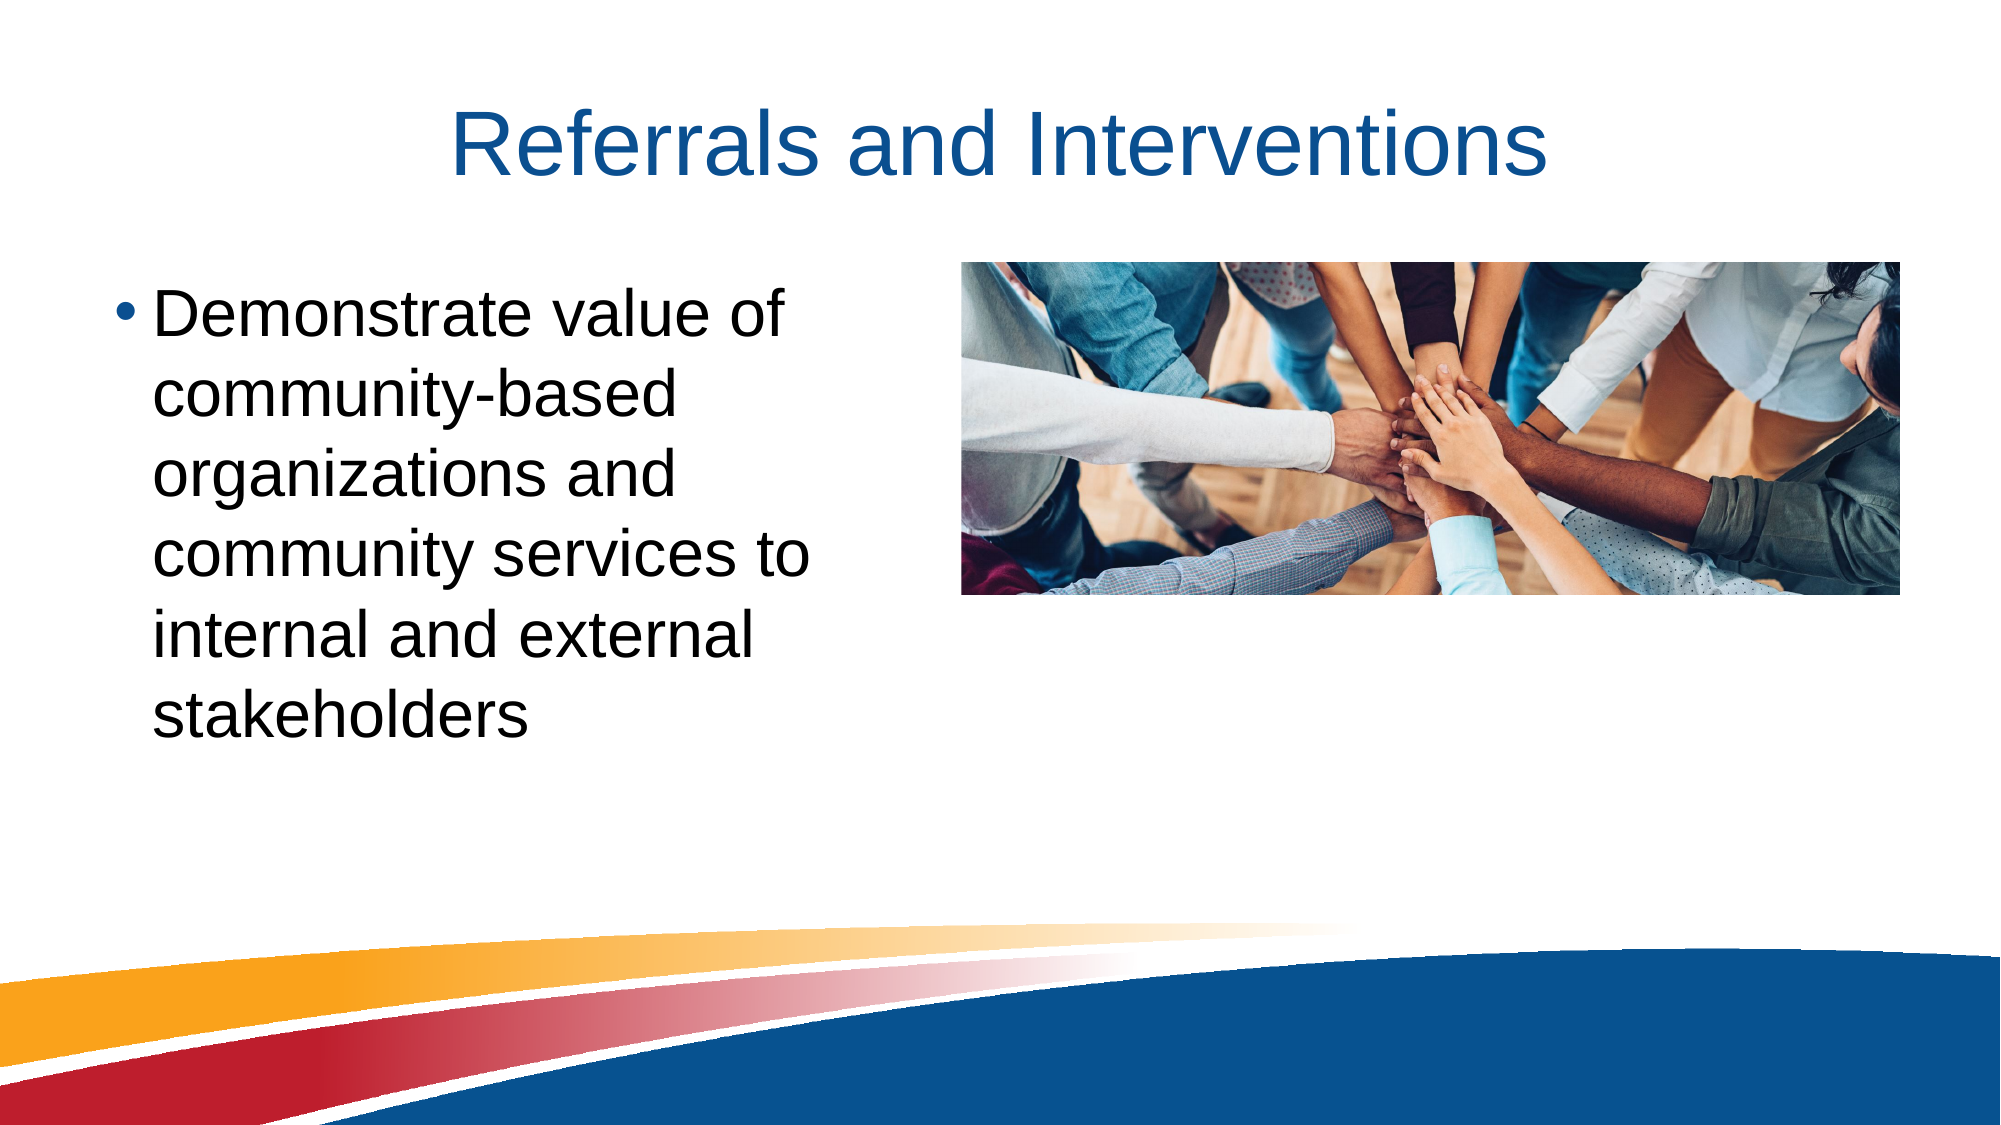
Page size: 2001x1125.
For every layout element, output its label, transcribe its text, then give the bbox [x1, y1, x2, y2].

picture [0, 887, 2000, 1125]
title Referrals and Interventions [99, 45, 1900, 233]
list Demonstrate value of community-based organizations and community services to internal and external stakeholders [99, 262, 962, 974]
picture [961, 262, 1901, 596]
